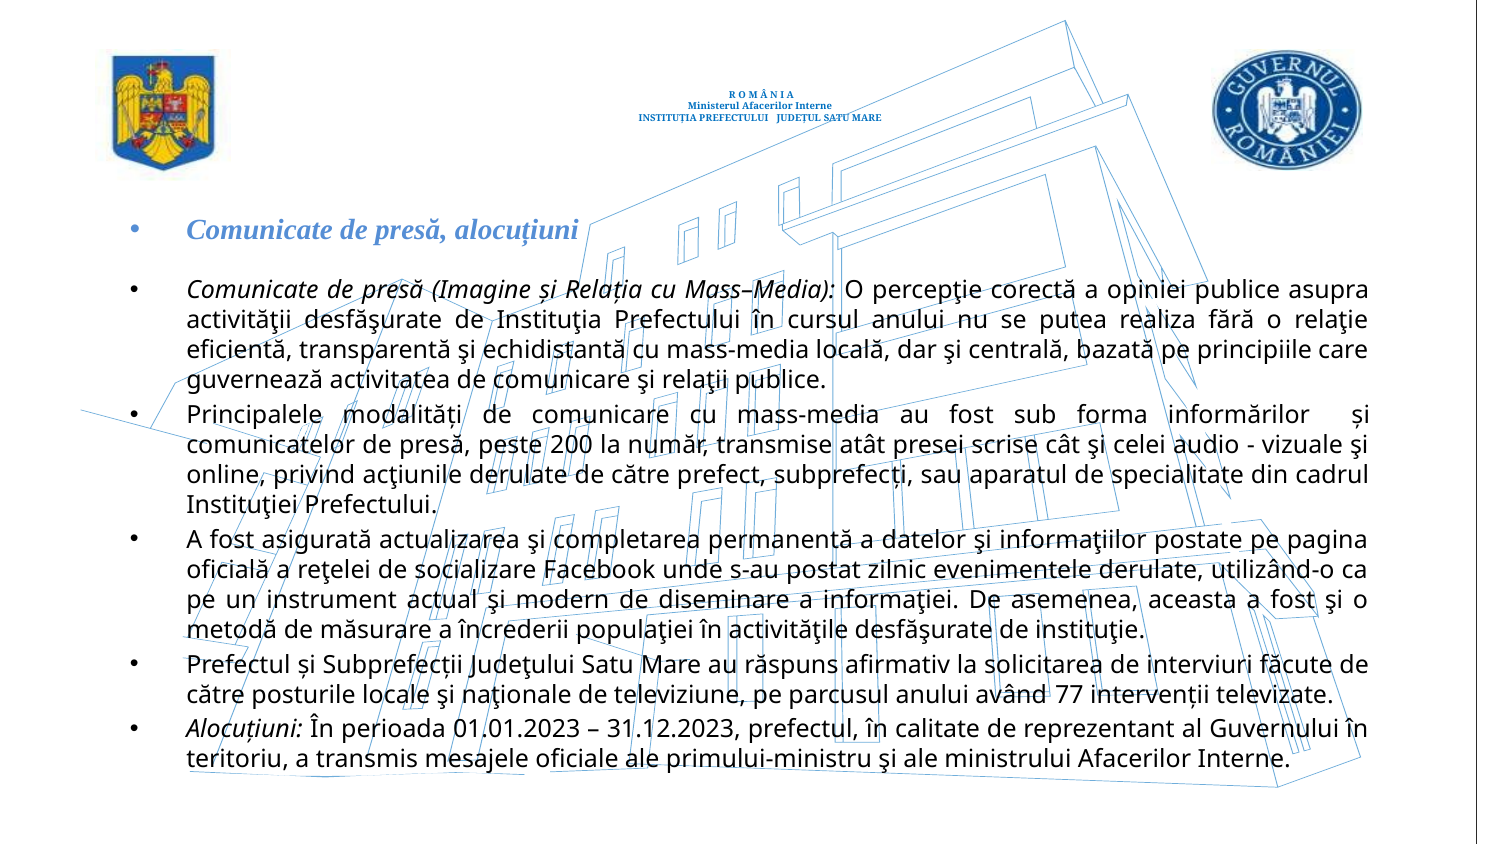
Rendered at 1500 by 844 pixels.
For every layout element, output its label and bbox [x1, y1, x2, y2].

text_box [0, 0, 1477, 844]
